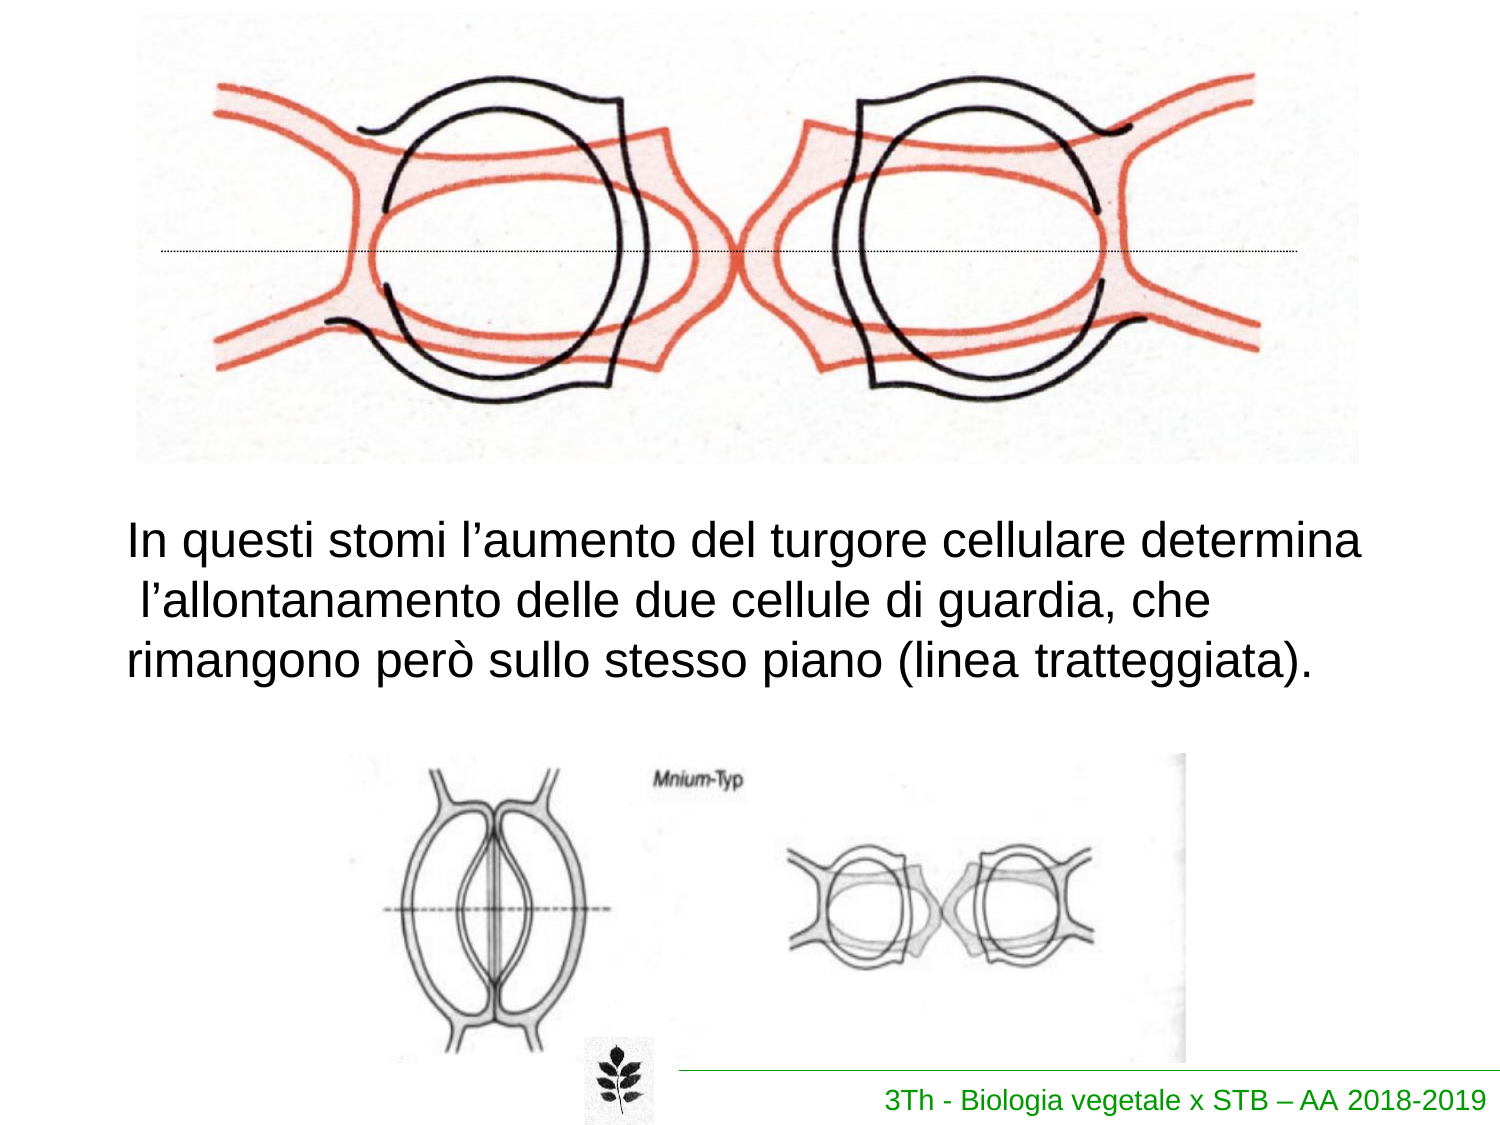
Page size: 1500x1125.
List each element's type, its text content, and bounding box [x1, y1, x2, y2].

text_box In questi stomi l’aumento del turgore cellulare determina l’allontanamento delle due cellule di guardia, che rimangono però sullo stesso piano (linea tratteggiata). [124, 505, 1371, 688]
text_box [584, 1037, 655, 1125]
footer 3Th - Biologia vegetale x STB – AA 2018-2019 [862, 1082, 1487, 1125]
text_box [348, 753, 1187, 1063]
text_box [136, 12, 1359, 464]
